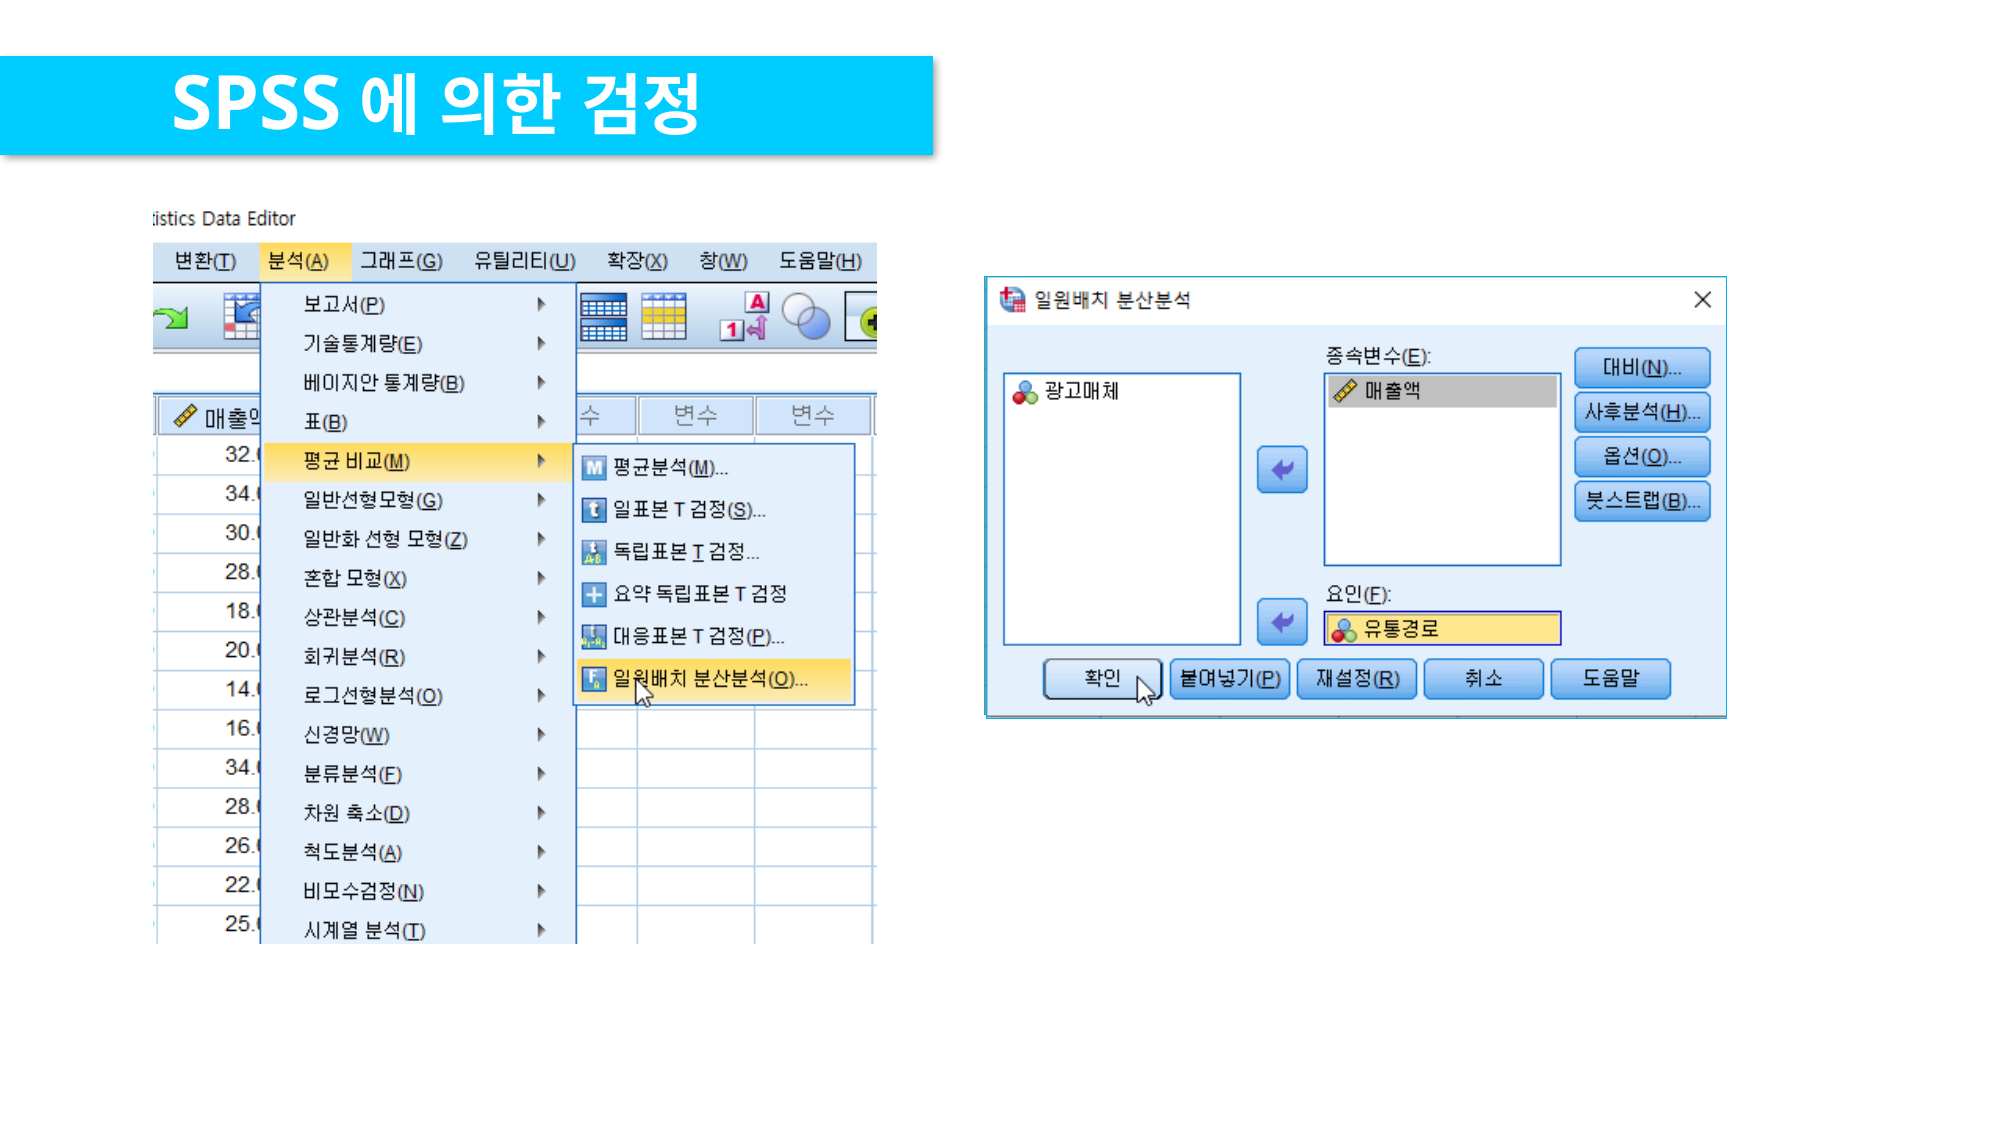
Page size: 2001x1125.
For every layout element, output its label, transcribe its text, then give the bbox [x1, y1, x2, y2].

picture [988, 278, 1725, 717]
picture [153, 196, 877, 944]
title SPSS에 의한 검정 [0, 56, 933, 156]
